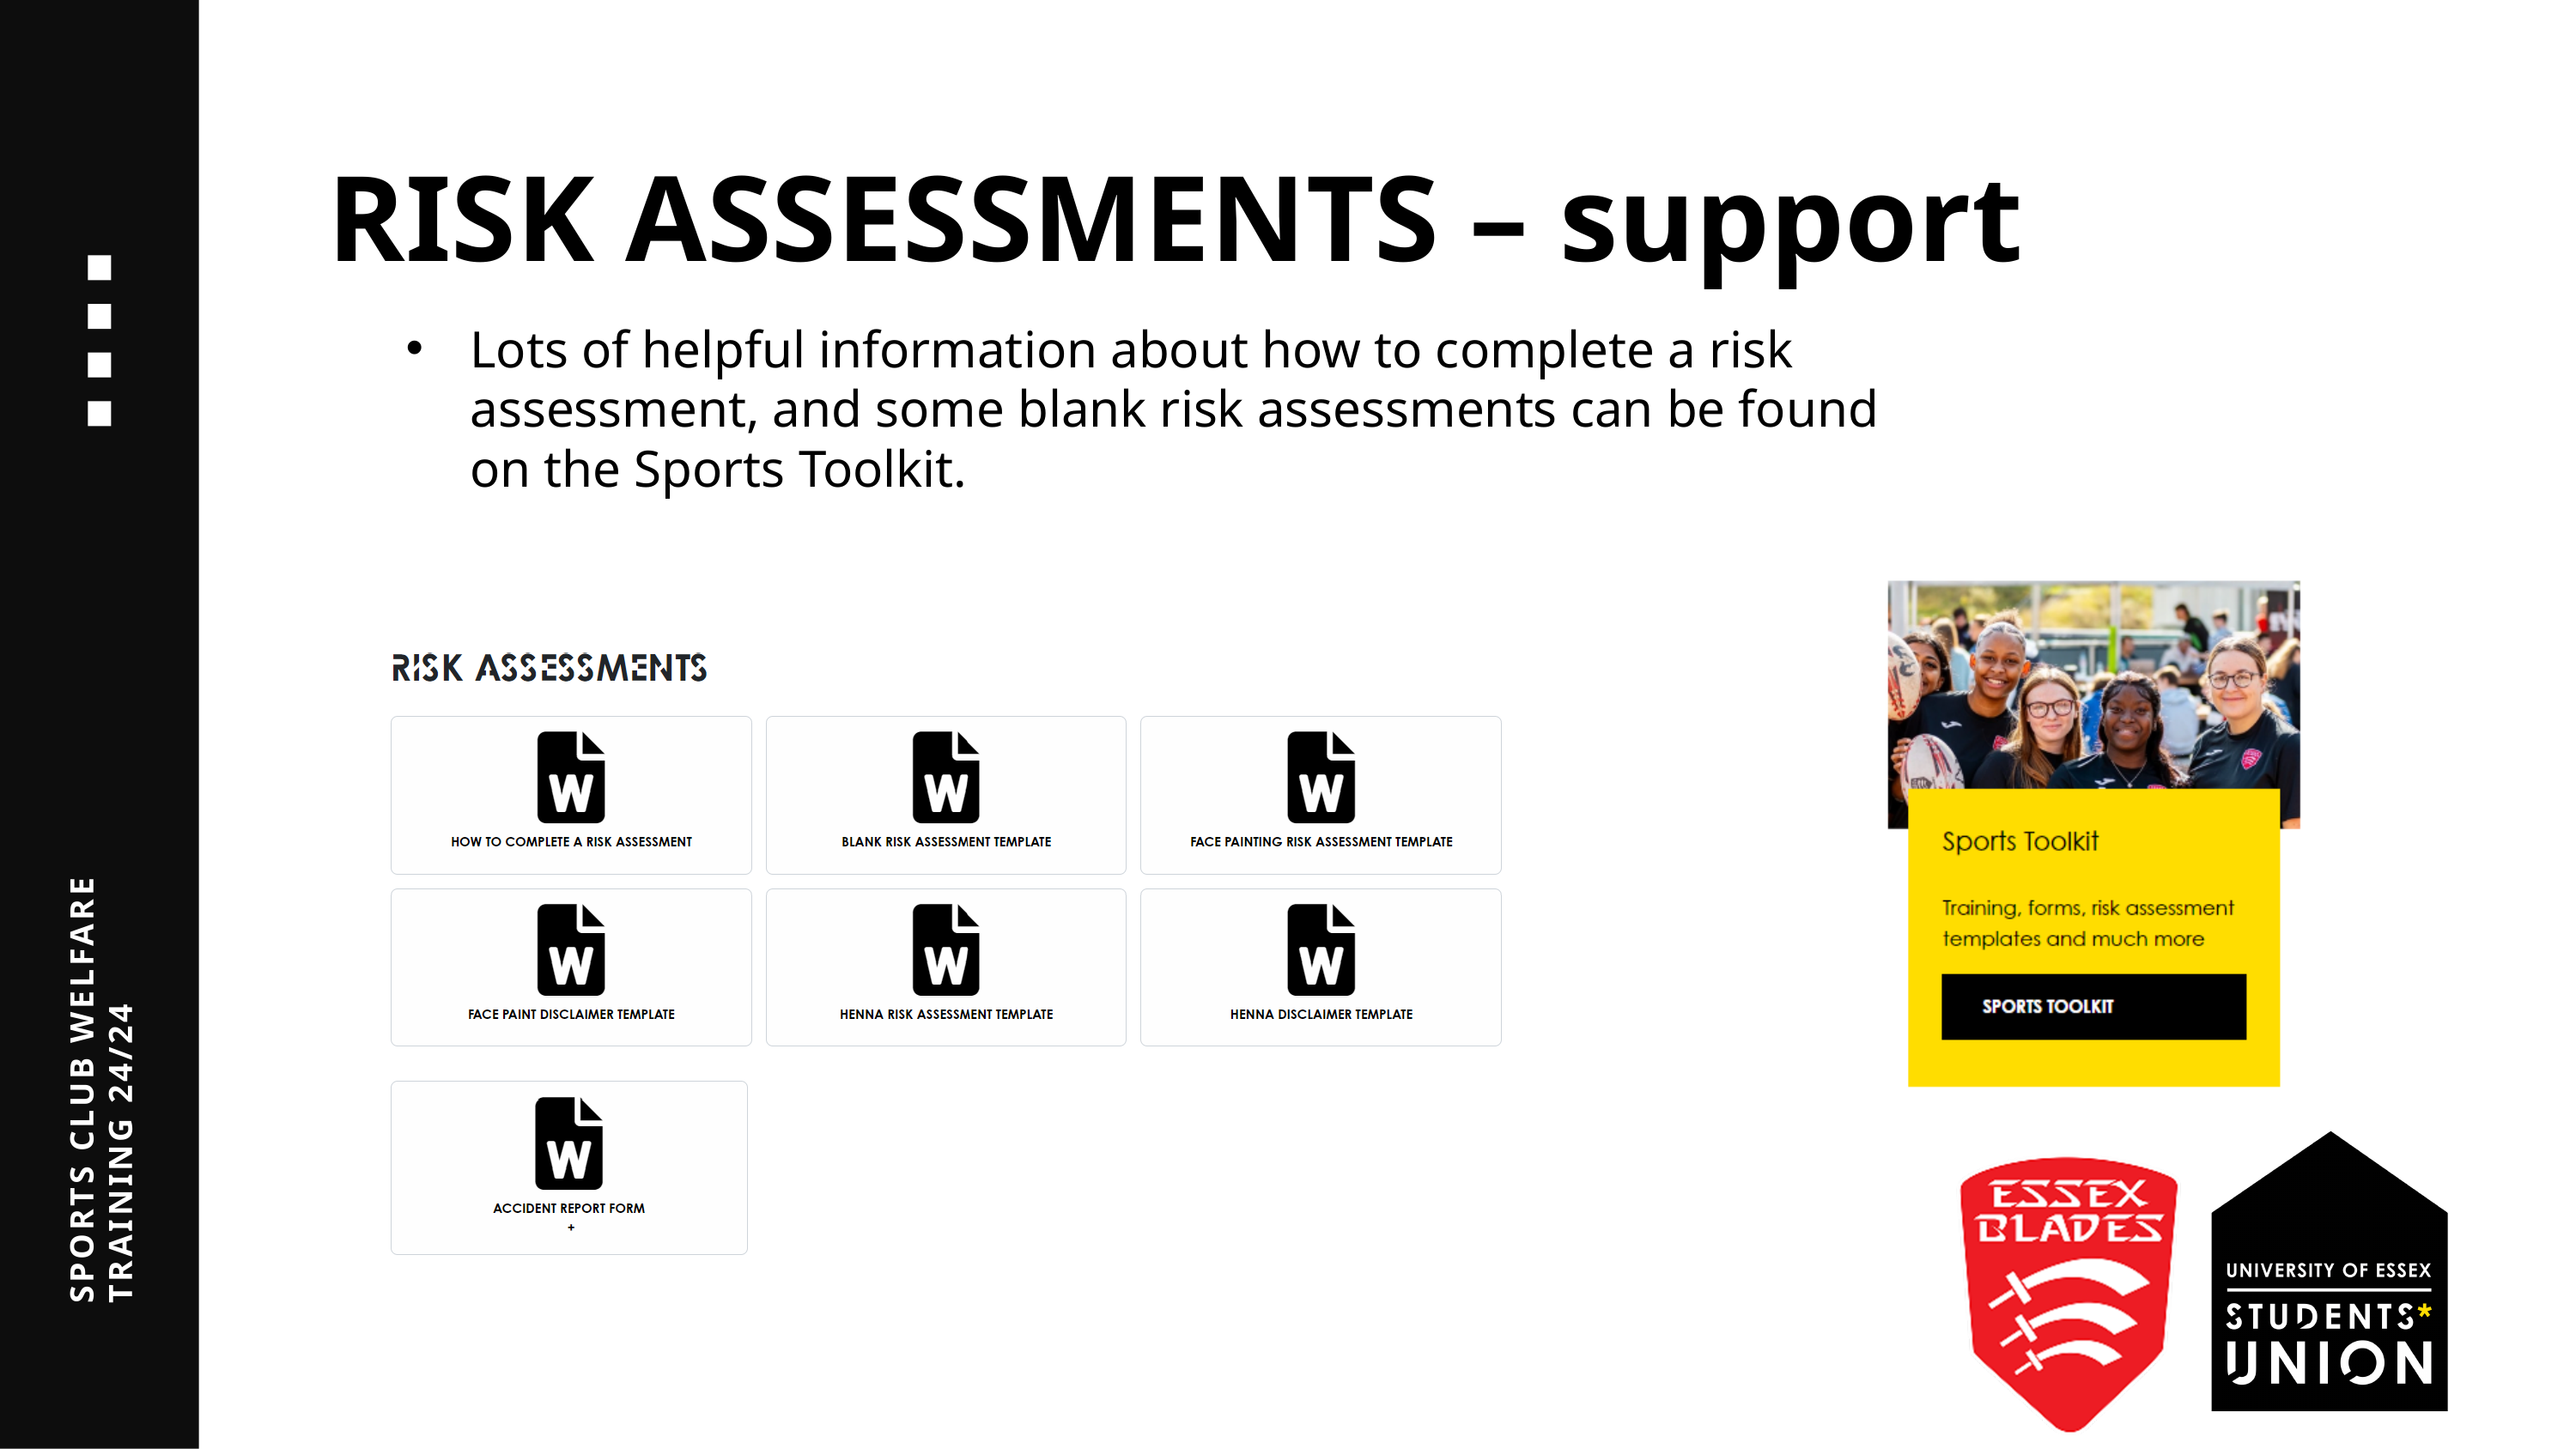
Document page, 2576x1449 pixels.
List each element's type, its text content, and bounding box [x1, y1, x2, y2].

picture [1885, 565, 2329, 1101]
picture [1925, 1150, 2212, 1438]
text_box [88, 255, 112, 427]
text_box SPORTS CLUB WELFARE TRAINING 24/24 [61, 724, 139, 1304]
text_box [0, 0, 199, 1449]
text_box Lots of helpful information about how to complete a risk assessment, and some blank risk assessments can be found on the Sports Toolkit. [328, 311, 1943, 505]
picture [349, 618, 1585, 1273]
text_box RISK ASSESSMENTS – support [327, 91, 2433, 868]
text_box [2211, 1131, 2448, 1411]
